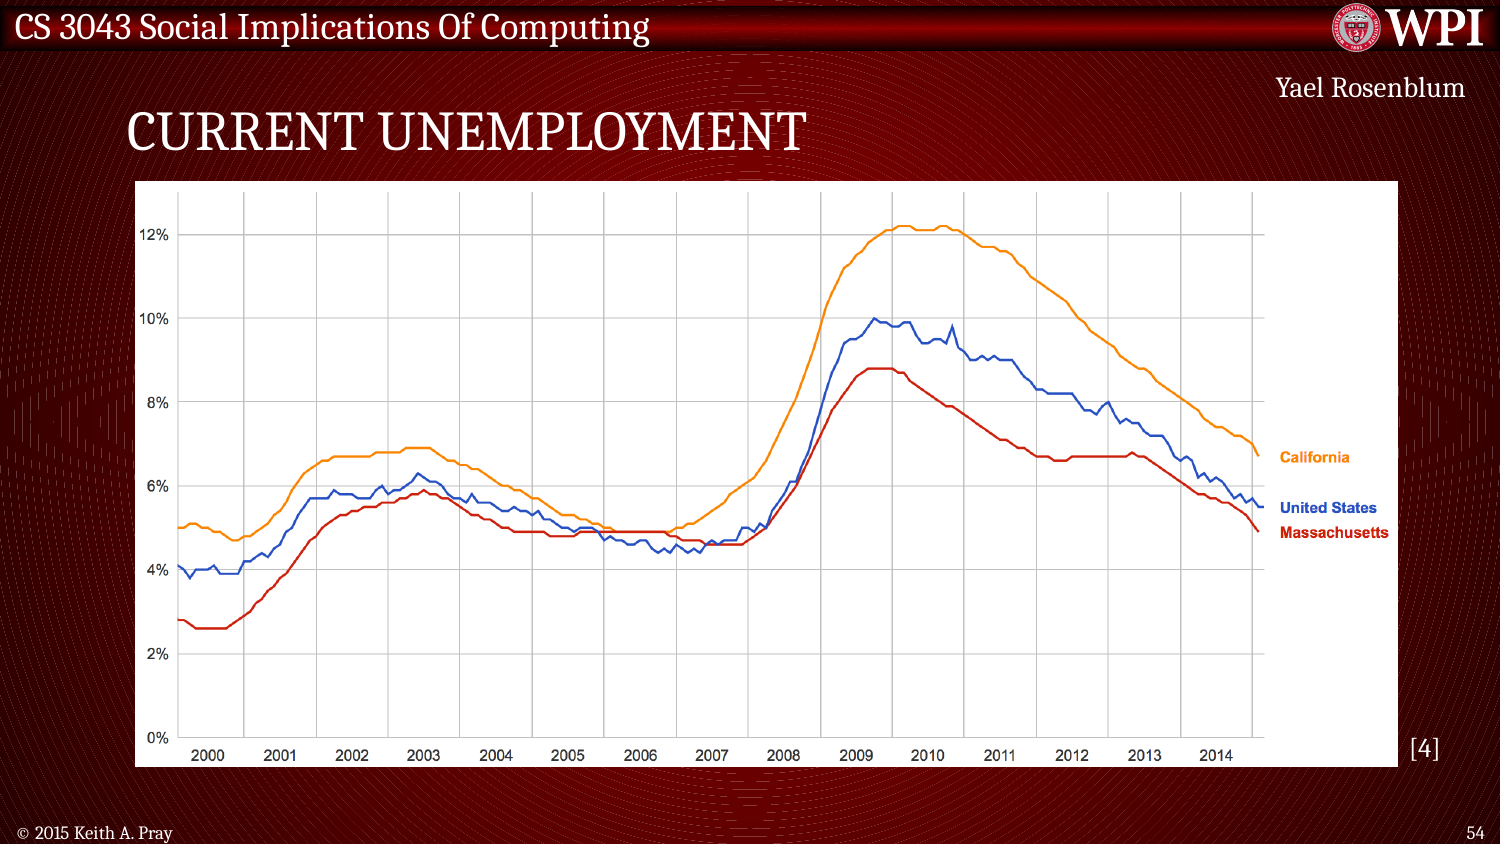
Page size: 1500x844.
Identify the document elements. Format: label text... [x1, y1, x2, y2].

picture [1332, 3, 1483, 52]
footer © 2015 Keith A. Pray [0, 819, 913, 844]
title Current Unemployment [112, 59, 1388, 210]
text_box Yael Rosenblum [1123, 61, 1481, 111]
list [4] [1393, 727, 1459, 790]
picture [134, 180, 1398, 767]
slide_number 54 [1397, 819, 1500, 844]
